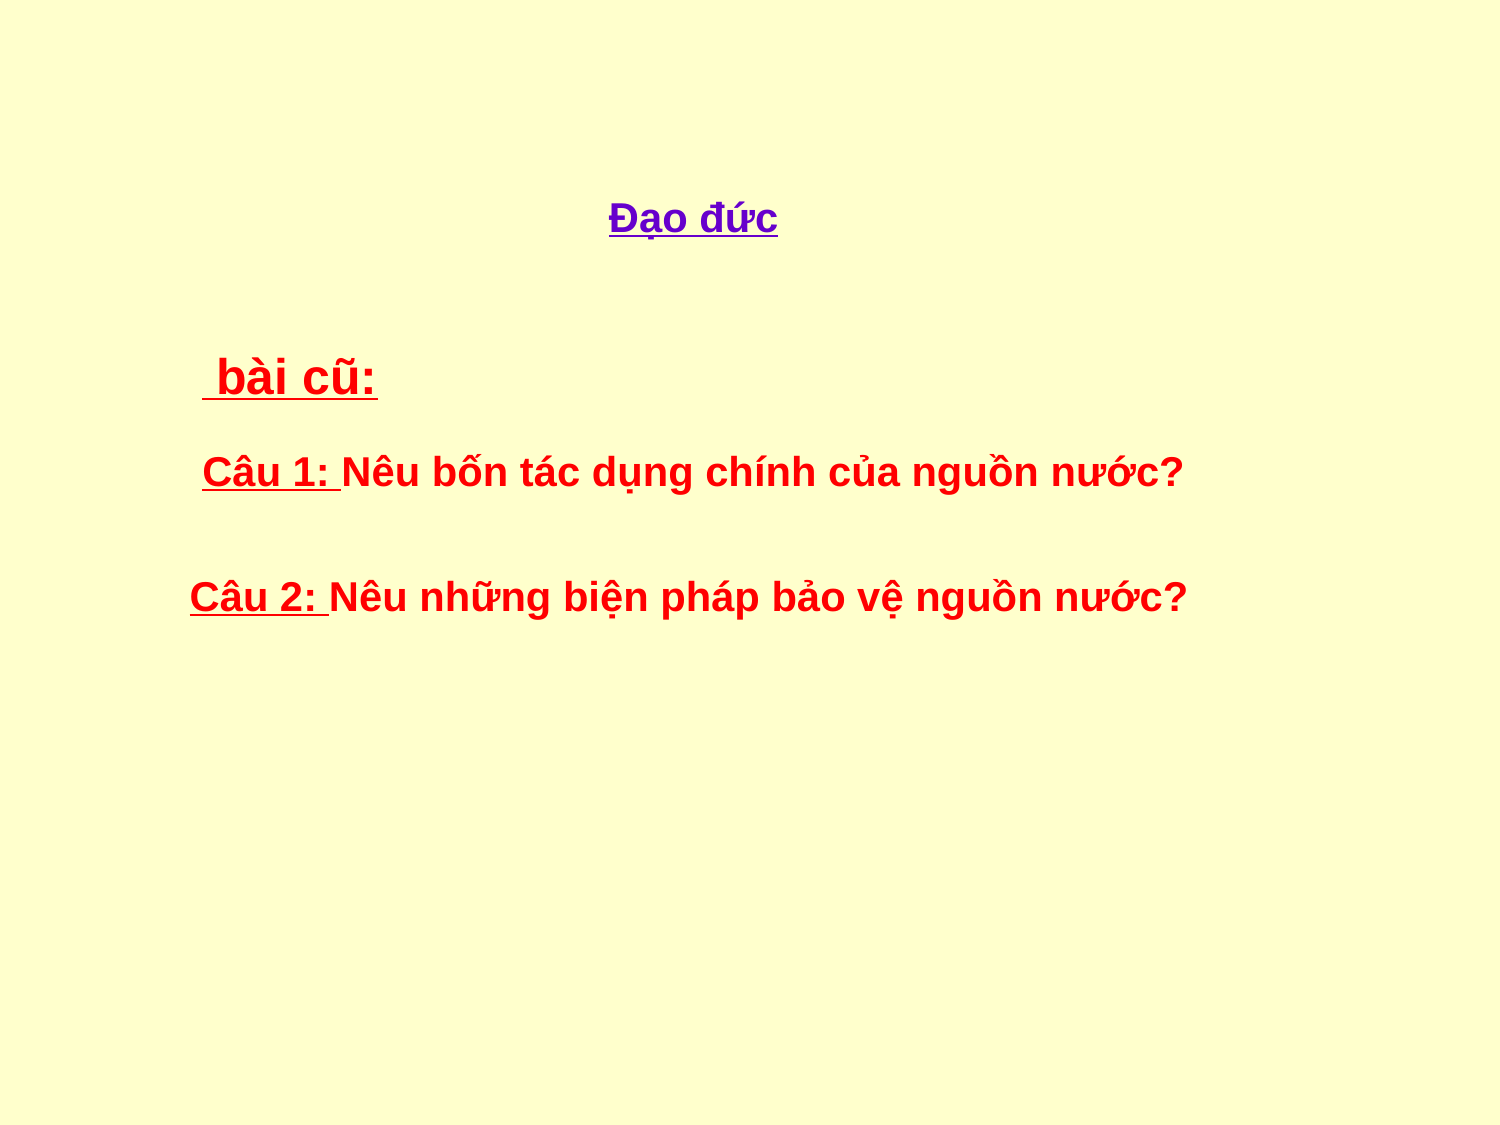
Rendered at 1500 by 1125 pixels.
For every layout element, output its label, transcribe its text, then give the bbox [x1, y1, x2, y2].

text_box bài cũ: [187, 337, 713, 413]
text_box Câu 1: Nêu bốn tác dụng chính của nguồn nước? [187, 437, 1325, 503]
text_box Câu 2: Nêu những biện pháp bảo vệ nguồn nước? [174, 562, 1313, 628]
text_box Đạo đức [137, 112, 1250, 249]
